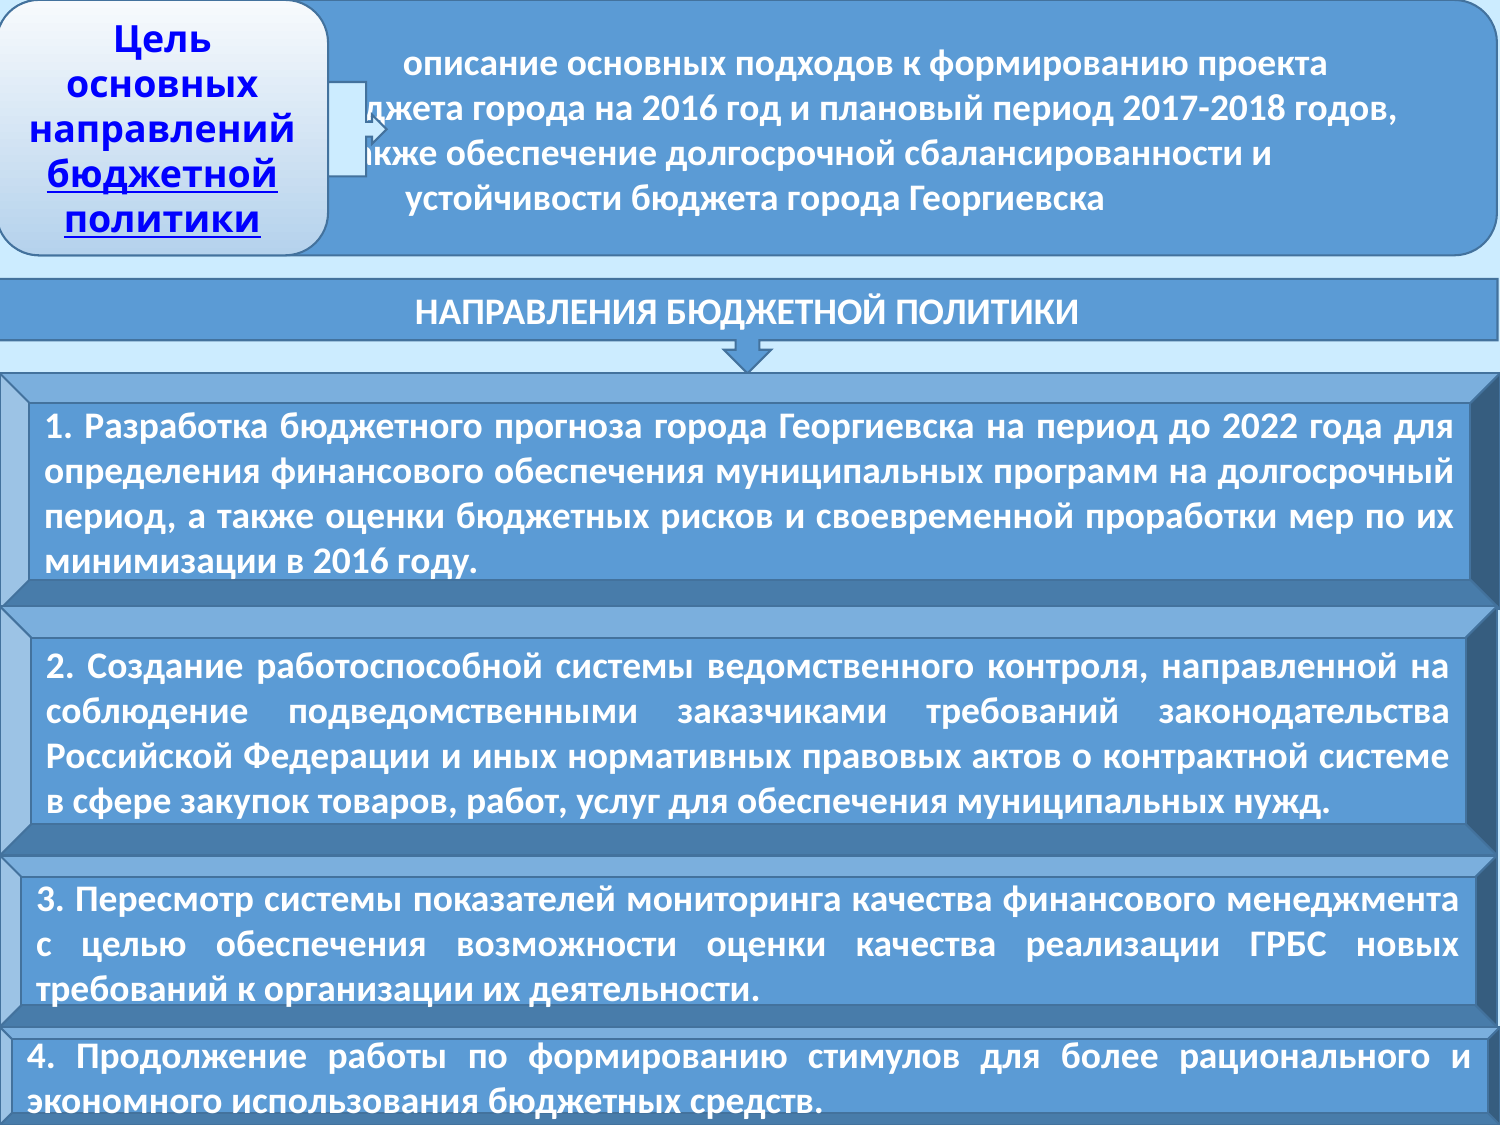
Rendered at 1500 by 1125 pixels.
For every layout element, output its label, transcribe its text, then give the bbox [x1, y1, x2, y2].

text_box 4. Продолжение работы по формированию стимулов для более рационального и экономного использования бюджетных средств. [0, 1026, 1500, 1125]
text_box НАПРАВЛЕНИЯ БЮДЖЕТНОЙ ПОЛИТИКИ [0, 277, 1499, 372]
text_box [327, 80, 389, 178]
text_box 3. Пересмотр системы показателей мониторинга качества финансового менеджмента с целью обеспечения возможности оценки качества реализации ГРБС новых требований к организации их деятельности. [0, 854, 1498, 1026]
text_box Цель основных направлений бюджетной политики [0, 0, 330, 257]
text_box 2. Создание работоспособной системы ведомственного контроля, направленной на соблюдение подведомственными заказчиками требований законодательства Российской Федерации и иных нормативных правовых актов о контрактной системе в сфере закупок товаров, работ, услуг для обеспечения муниципальных нужд. [0, 605, 1498, 854]
text_box 1. Разработка бюджетного прогноза города Георгиевска на период до 2022 года для определения финансового обеспечения муниципальных программ на долгосрочный период, а также оценки бюджетных рисков и своевременной проработки мер по их минимизации в 2016 году. [0, 372, 1500, 611]
text_box описание основных подходов к формированию проекта бюджета города на 2016 год и плановый период 2017-2018 годов, а также обеспечение долгосрочной сбалансированности и устойчивости бюджета города Георгиевска [291, 0, 1498, 257]
